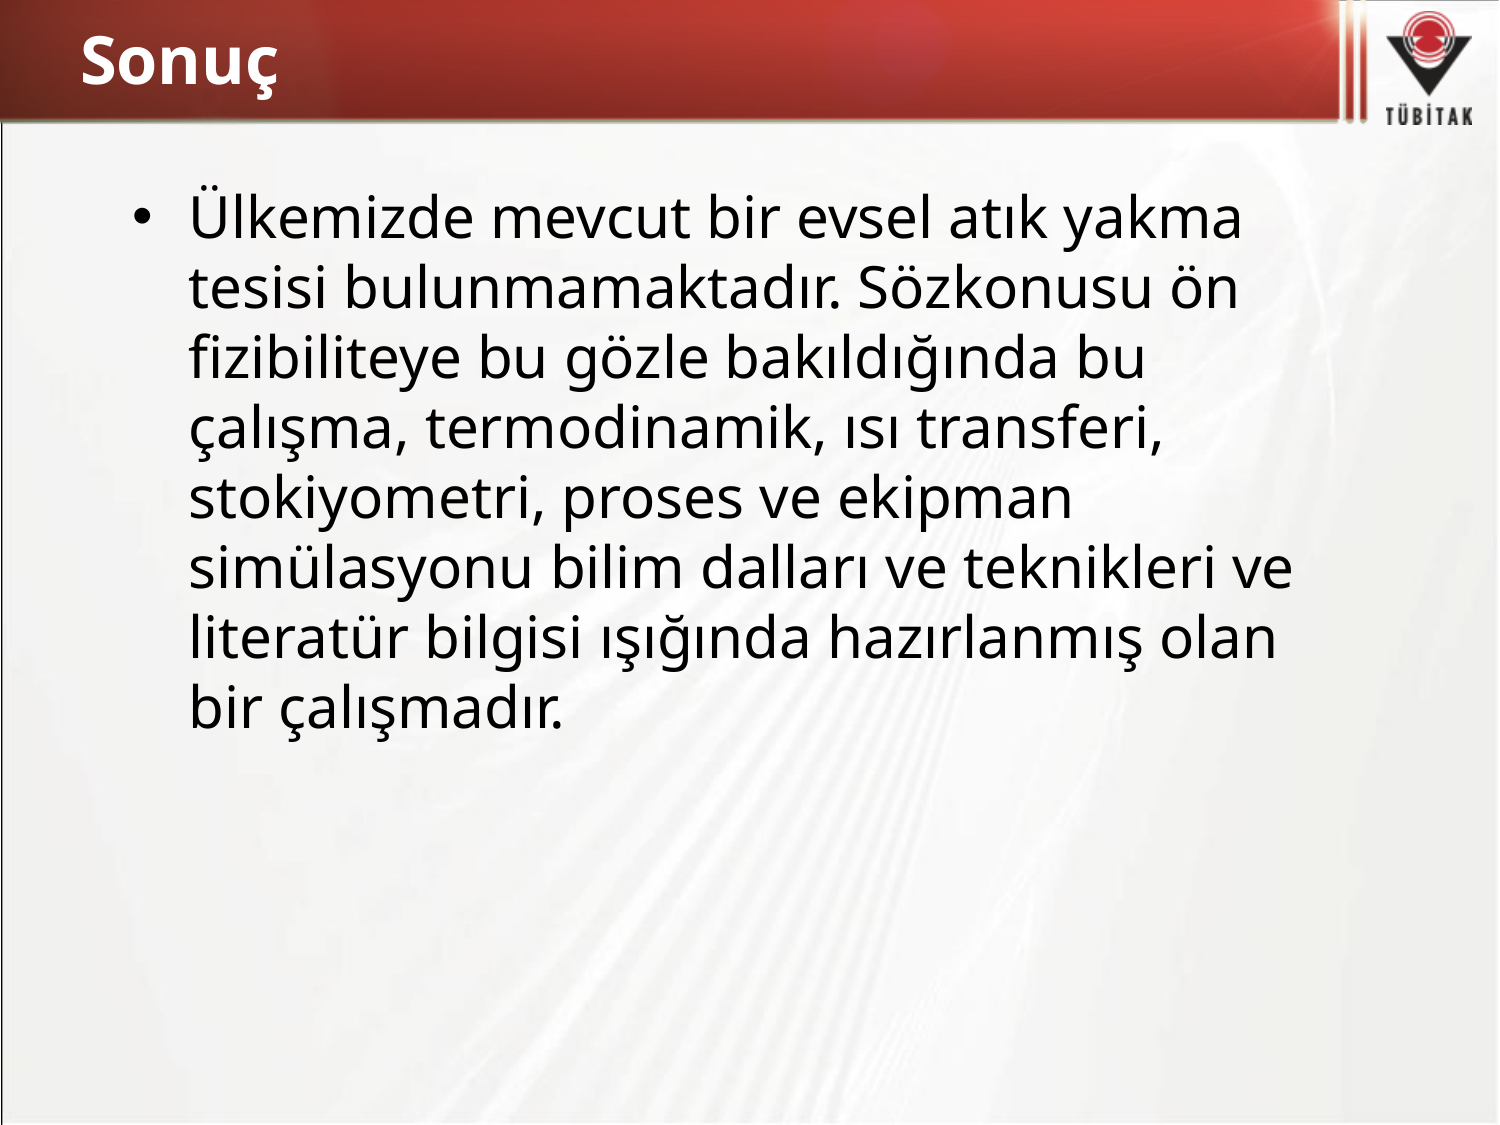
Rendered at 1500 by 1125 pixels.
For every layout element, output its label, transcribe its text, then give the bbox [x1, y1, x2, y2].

title Sonuç [64, 0, 1341, 116]
picture [0, 0, 1499, 1125]
list Ülkemizde mevcut bir evsel atık yakma tesisi bulunmamaktadır. Sözkonusu ön fizibiliteye bu gözle bakıldığında bu çalışma, termodinamik, ısı transferi, stokiyometri, proses ve ekipman simülasyonu bilim dalları ve teknikleri ve literatür bilgisi ışığında hazırlanmış olan bir çalışmadır. [117, 172, 1383, 1005]
